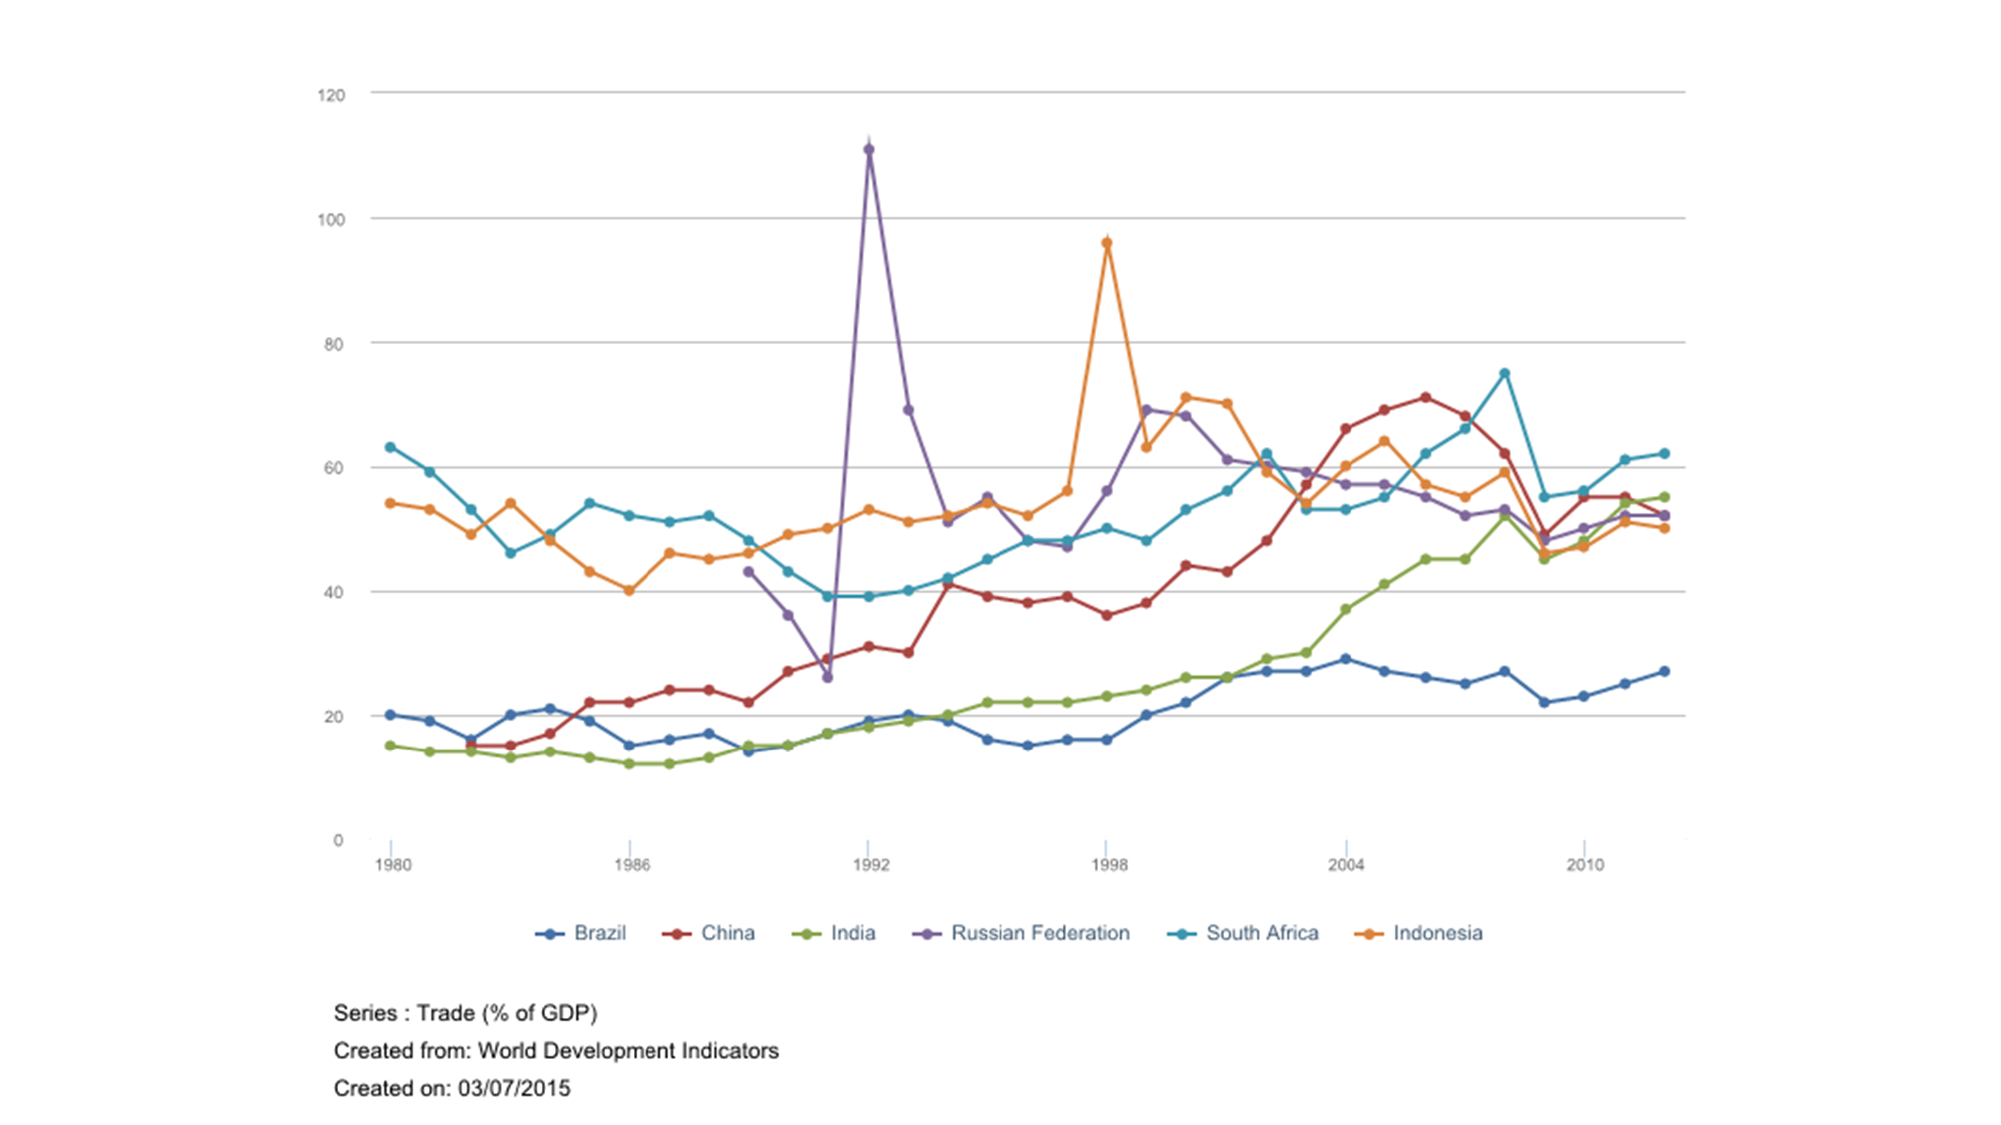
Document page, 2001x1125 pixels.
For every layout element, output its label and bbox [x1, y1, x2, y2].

picture [296, 0, 1703, 1125]
